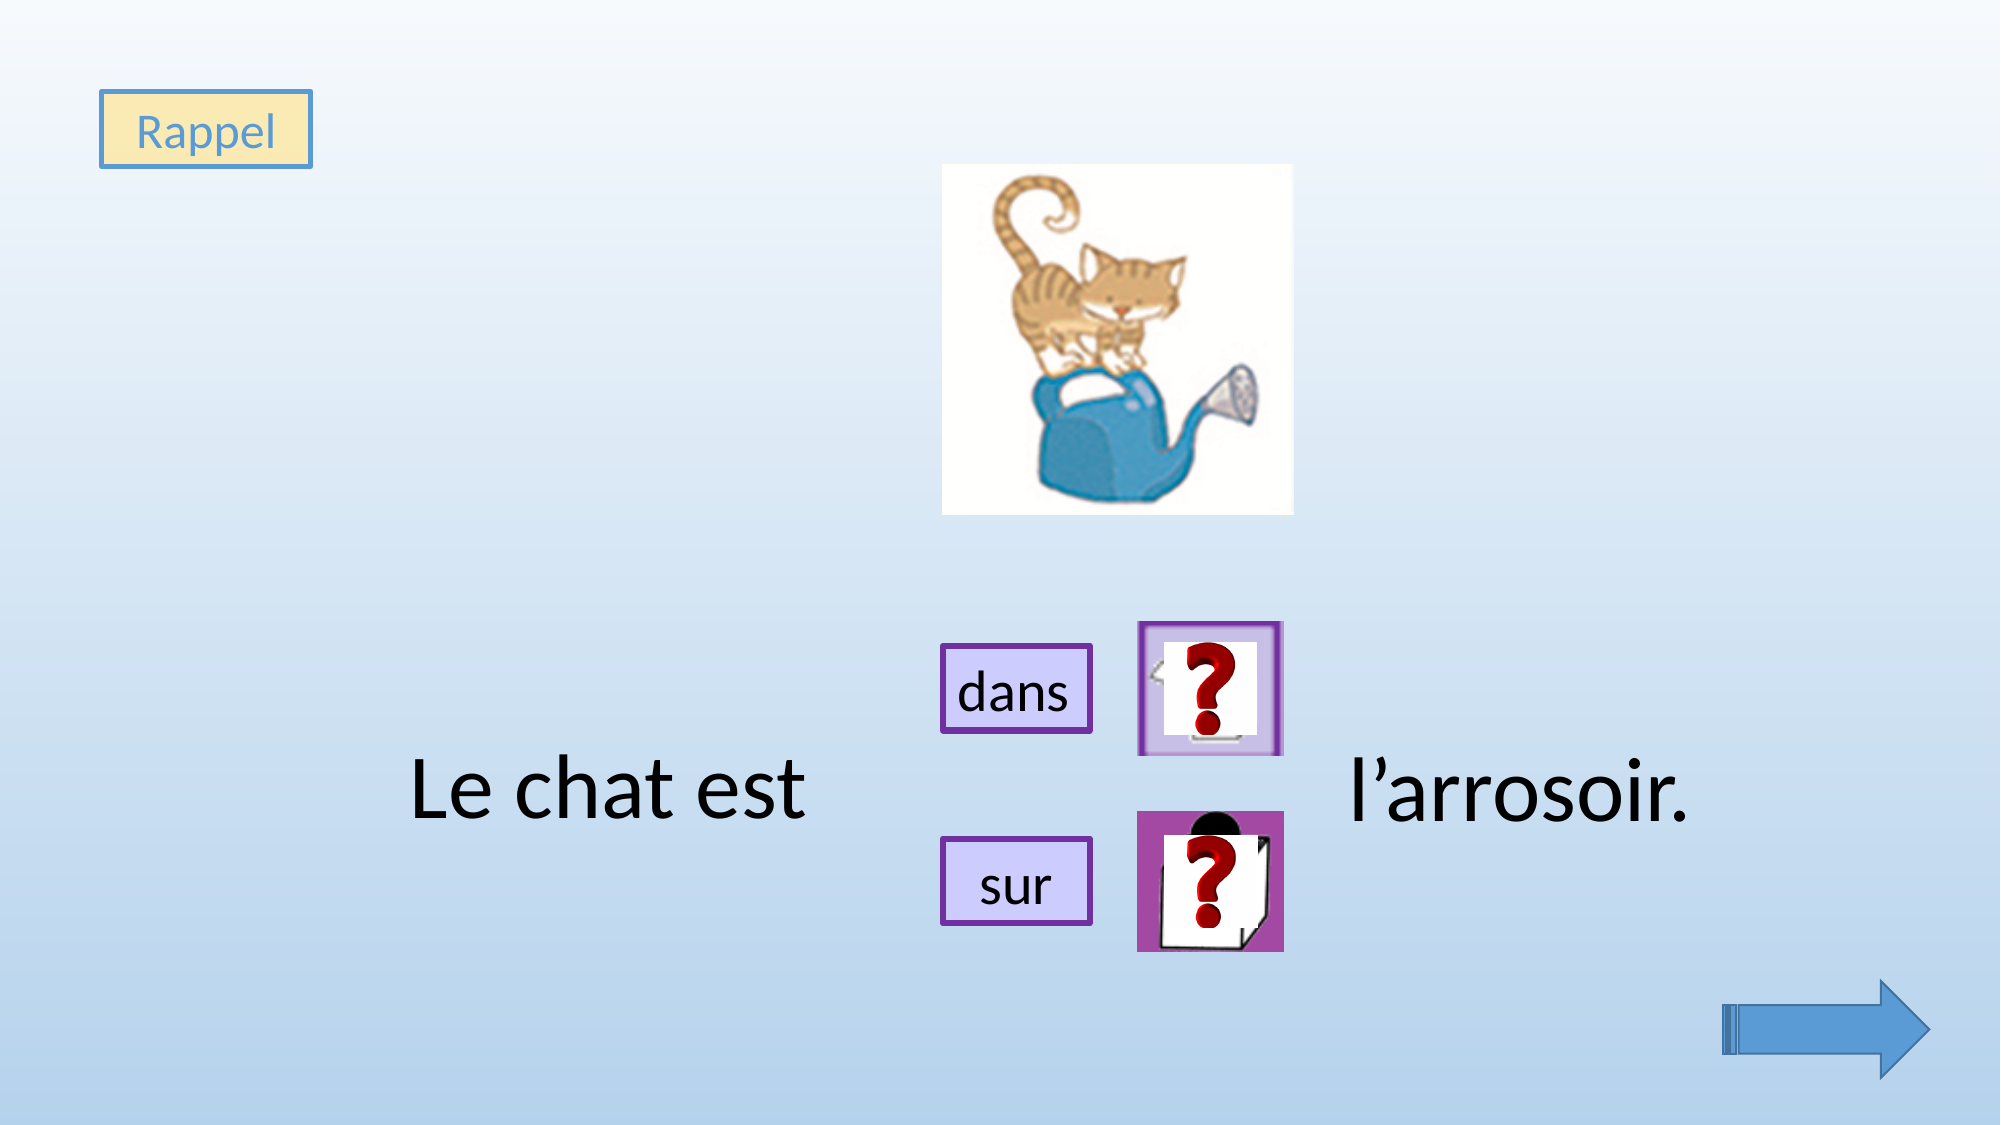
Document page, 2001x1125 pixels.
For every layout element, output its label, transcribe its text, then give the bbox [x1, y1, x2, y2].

text_box sur [942, 838, 1090, 924]
text_box dans [942, 645, 1090, 731]
picture [942, 164, 1294, 515]
text_box Rappel [101, 91, 311, 167]
subtitle Le chat est [101, 731, 823, 839]
picture [1137, 811, 1284, 952]
text_box l’arrosoir. [1333, 721, 1900, 847]
picture [1137, 621, 1284, 756]
text_box [1722, 978, 1931, 1081]
